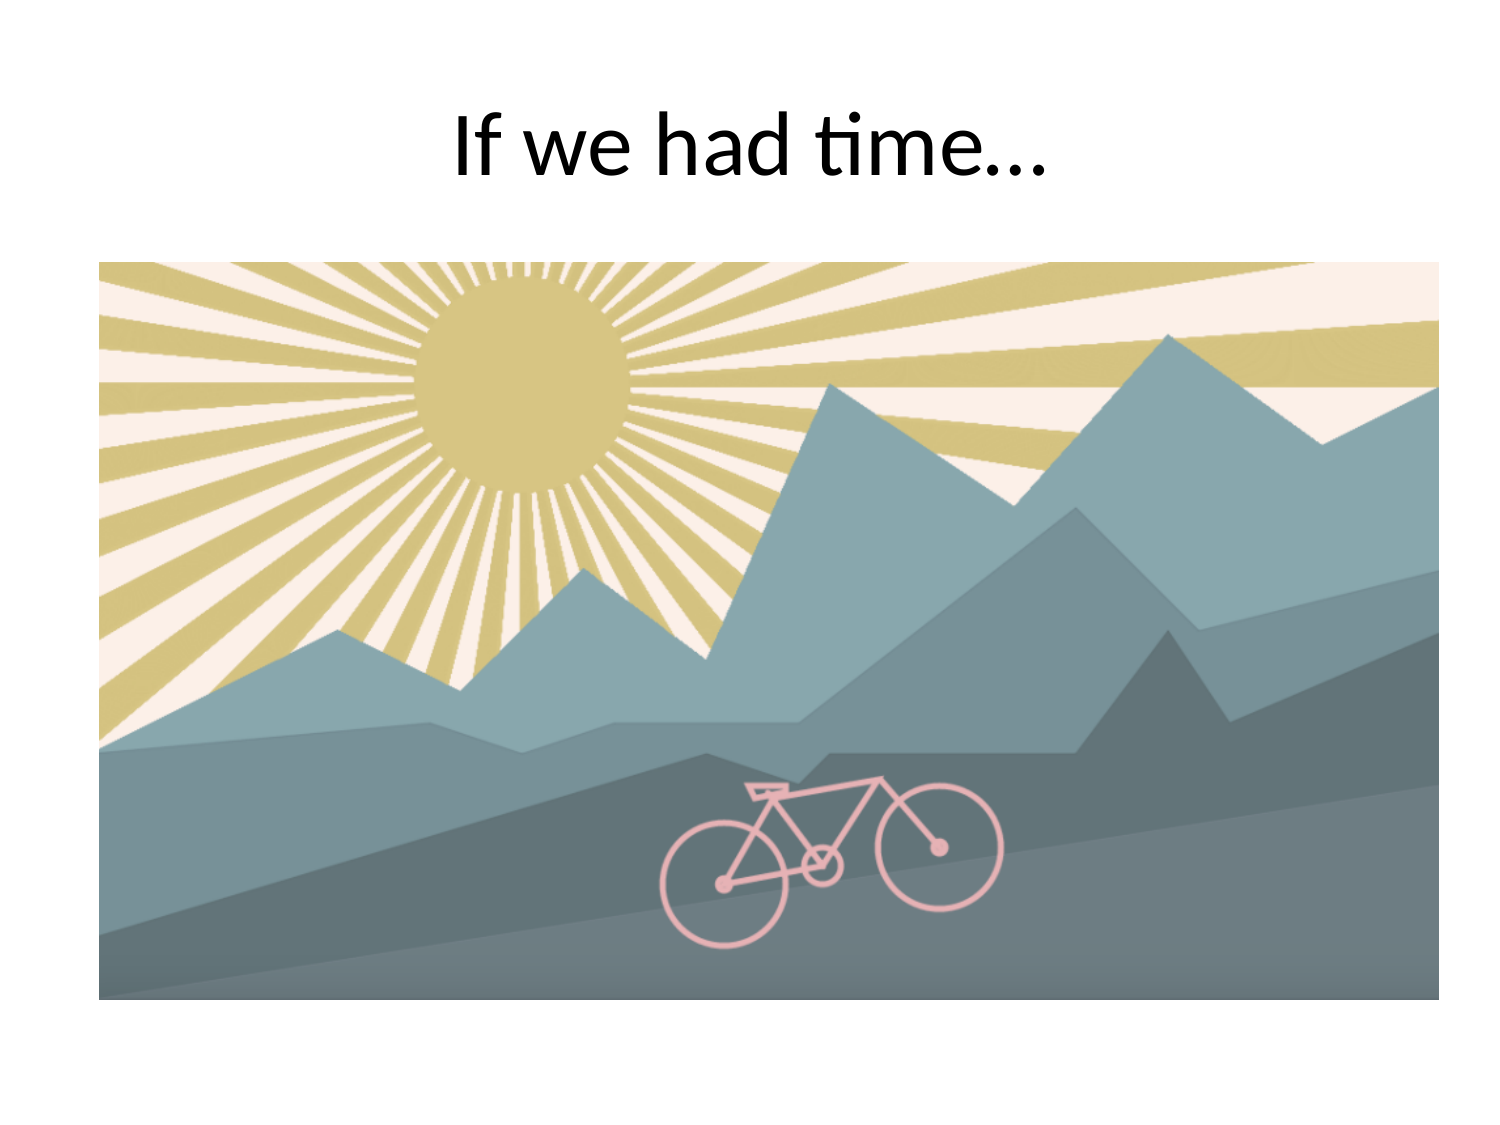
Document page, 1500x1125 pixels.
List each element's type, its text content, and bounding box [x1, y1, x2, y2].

picture [99, 262, 1440, 1001]
title If we had time… [75, 45, 1425, 233]
